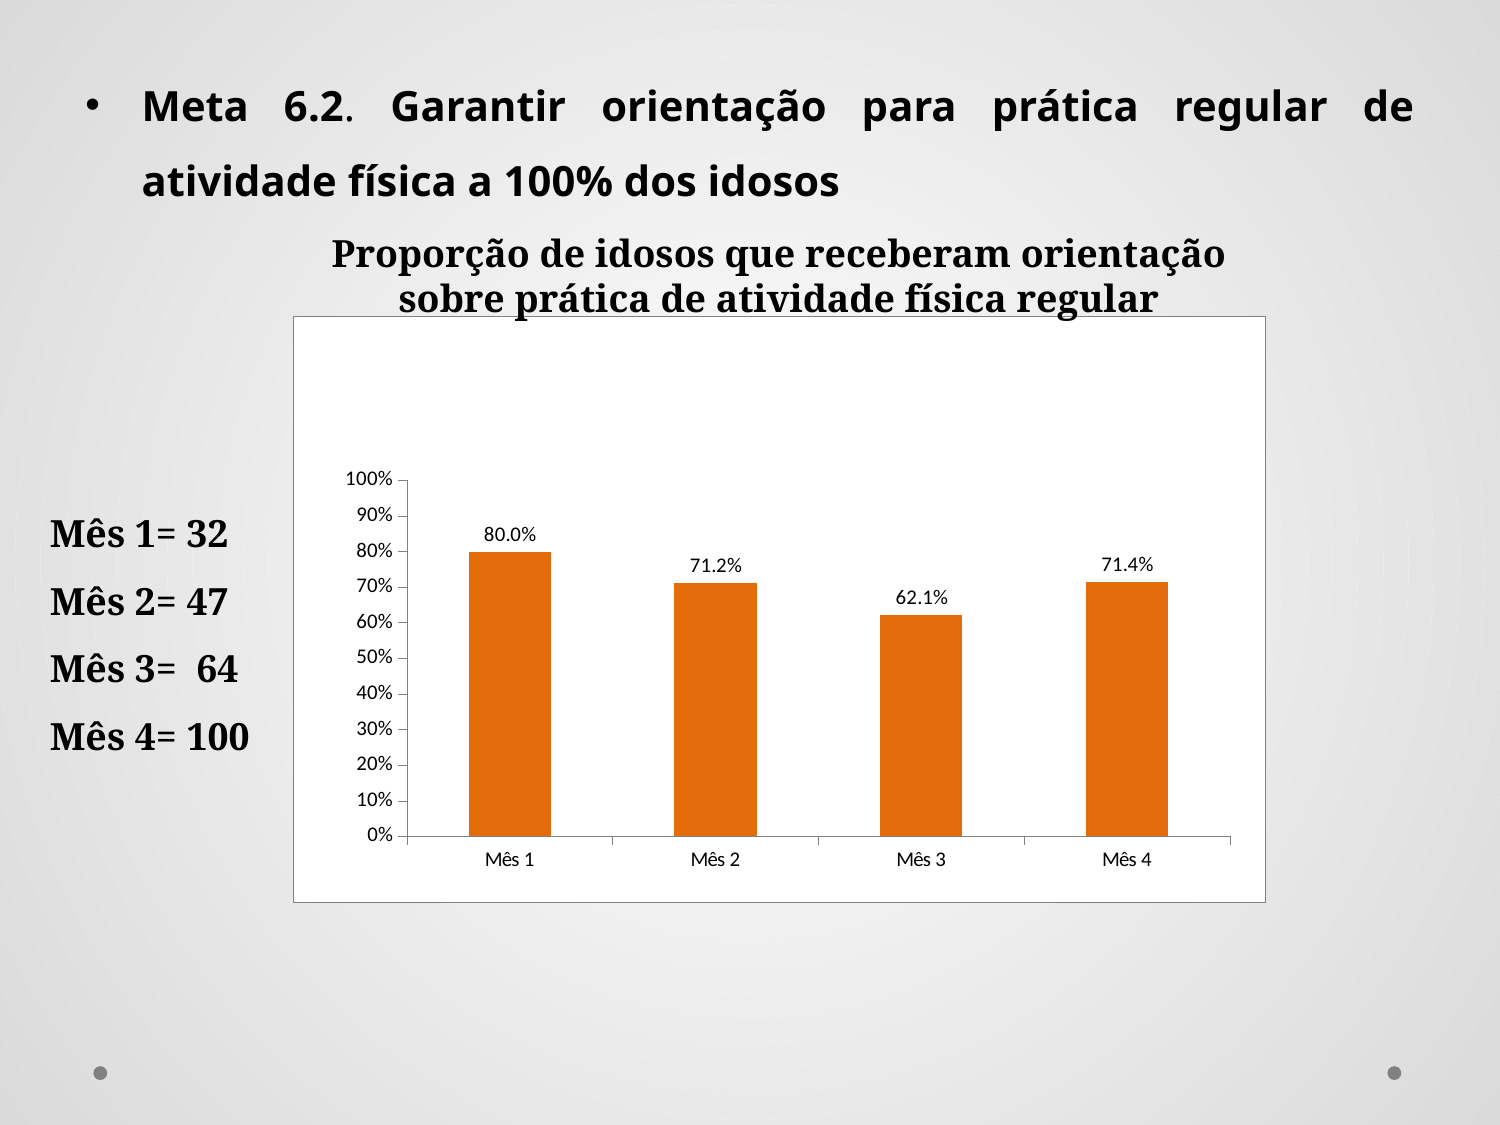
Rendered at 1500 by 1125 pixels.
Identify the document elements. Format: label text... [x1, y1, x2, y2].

chart [292, 316, 1266, 903]
text_box Proporção de idosos que receberam orientação sobre prática de atividade física regular [281, 222, 1278, 373]
list Meta 6.2. Garantir orientação para prática regular de atividade física a 100% dos idosos [70, 46, 1430, 223]
text_box Mês 1= 32 Mês 2= 47 Mês 3= 64 Mês 4= 100 [35, 480, 287, 766]
